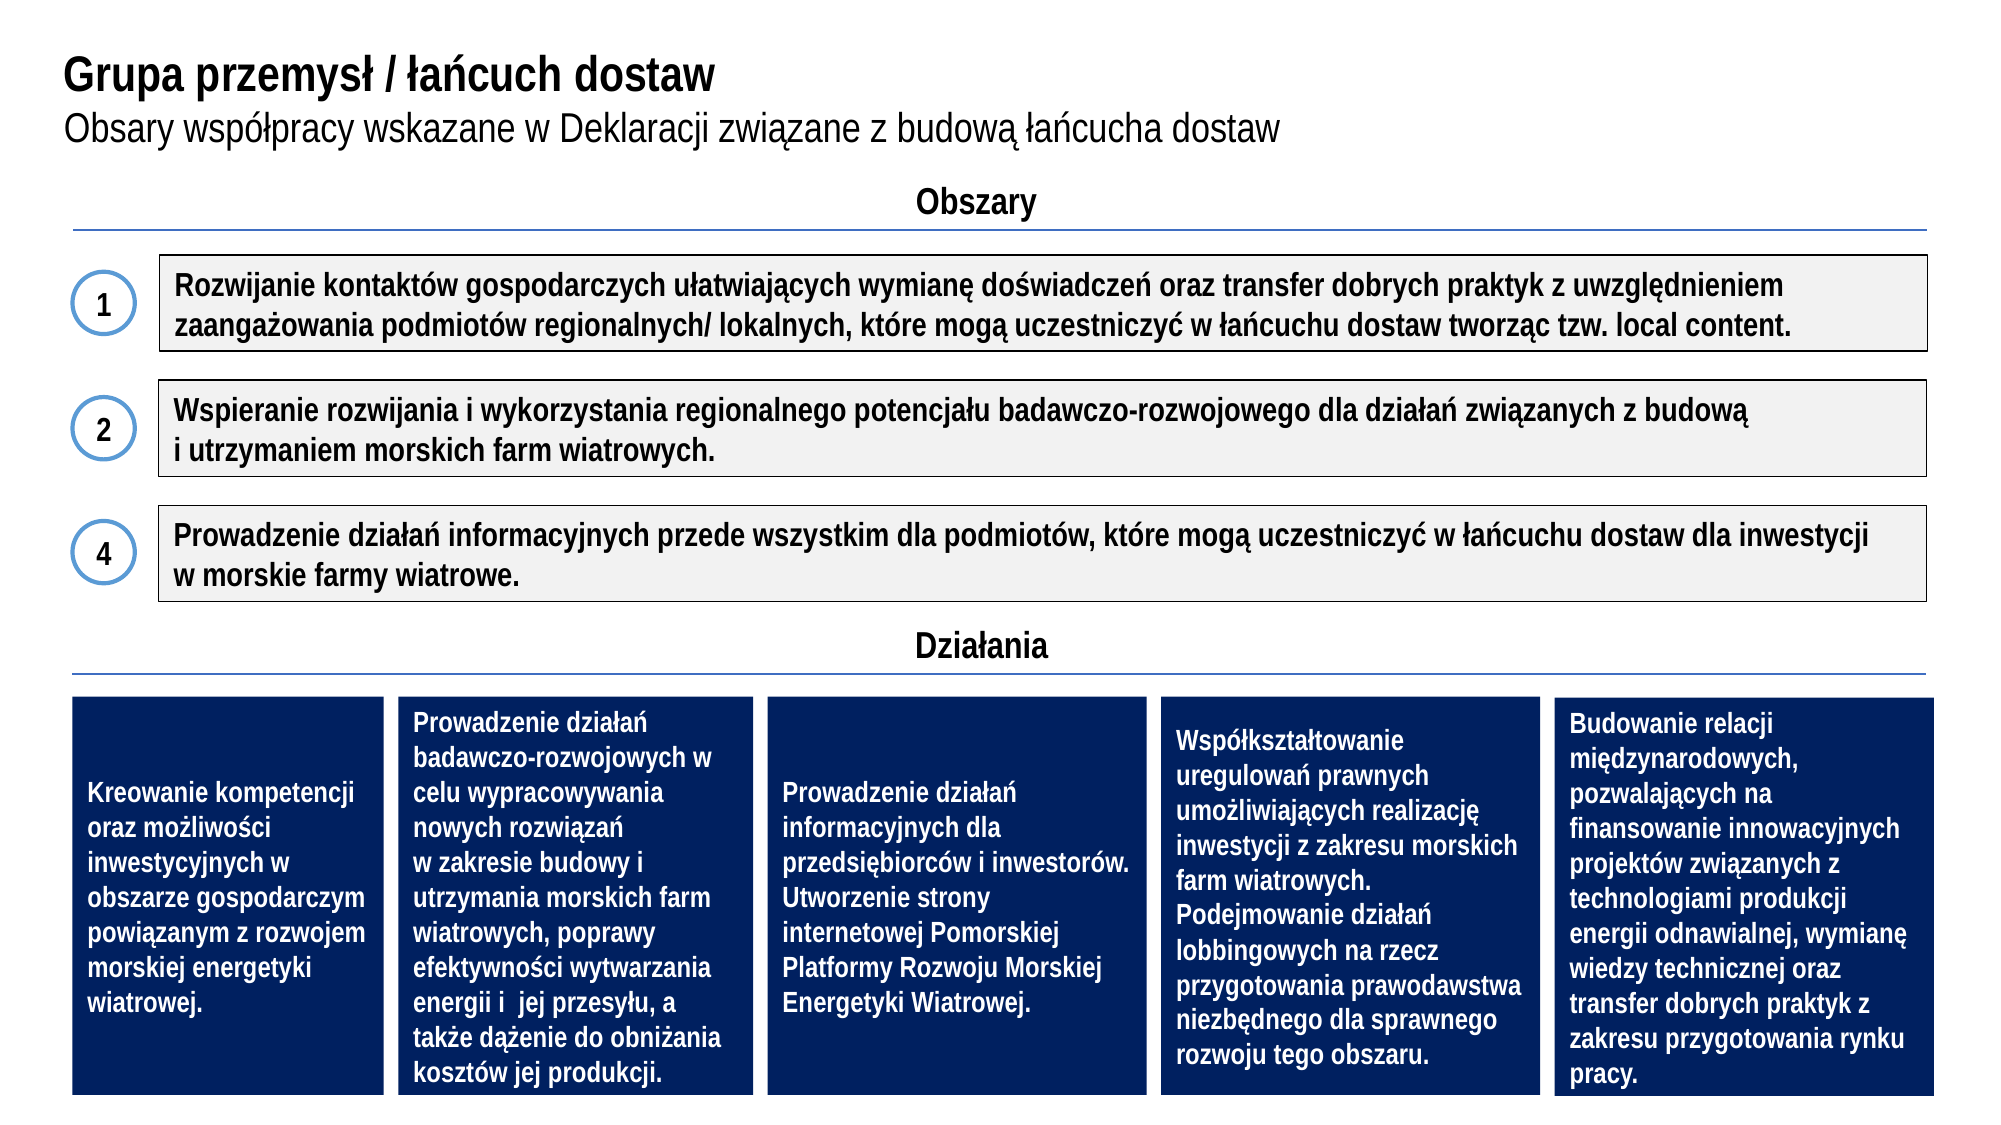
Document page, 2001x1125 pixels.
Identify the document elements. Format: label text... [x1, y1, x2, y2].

text_box 2 [72, 397, 135, 460]
text_box Obszary [901, 169, 1074, 229]
text_box Działania [900, 613, 1073, 673]
text_box Grupa przemysł / łańcuch dostaw Obsary współpracy wskazane w Deklaracji związane z budową łańcucha dostaw [48, 33, 1900, 159]
text_box Wspieranie rozwijania i wykorzystania regionalnego potencjału badawczo-rozwojowego dla działań związanych z budową i utrzymaniem morskich farm wiatrowych. [158, 380, 1927, 477]
text_box Prowadzenie działań badawczo-rozwojowych w celu wypracowywania nowych rozwiązań w zakresie budowy i utrzymania morskich farm wiatrowych, poprawy efektywności wytwarzania energii i jej przesyłu, a także dążenie do obniżania kosztów jej produkcji. [396, 695, 755, 1097]
text_box Budowanie relacji międzynarodowych, pozwalających na finansowanie innowacyjnych projektów związanych z technologiami produkcji energii odnawialnej, wymianę wiedzy technicznej oraz transfer dobrych praktyk z zakresu przygotowania rynku pracy. [1553, 695, 1936, 1098]
text_box 4 [72, 520, 135, 584]
text_box Prowadzenie działań informacyjnych przede wszystkim dla podmiotów, które mogą uczestniczyć w łańcuchu dostaw dla inwestycji w morskie farmy wiatrowe. [158, 505, 1927, 602]
text_box Współkształtowanie uregulowań prawnych umożliwiających realizację inwestycji z zakresu morskich farm wiatrowych. Podejmowanie działań lobbingowych na rzecz przygotowania prawodawstwa niezbędnego dla sprawnego rozwoju tego obszaru. [1159, 695, 1542, 1097]
text_box 1 [72, 271, 135, 335]
text_box Kreowanie kompetencji oraz możliwości inwestycyjnych w obszarze gospodarczym powiązanym z rozwojem morskiej energetyki wiatrowej. [70, 695, 386, 1097]
slide_number 4 [1542, 1024, 1553, 1082]
text_box Prowadzenie działań informacyjnych dla przedsiębiorców i inwestorów. Utworzenie strony internetowej Pomorskiej Platformy Rozwoju Morskiej Energetyki Wiatrowej. [766, 695, 1149, 1097]
text_box Rozwijanie kontaktów gospodarczych ułatwiających wymianę doświadczeń oraz transfer dobrych praktyk z uwzględnieniem zaangażowania podmiotów regionalnych/ lokalnych, które mogą uczestniczyć w łańcuchu dostaw tworząc tzw. local content. [159, 254, 1928, 351]
